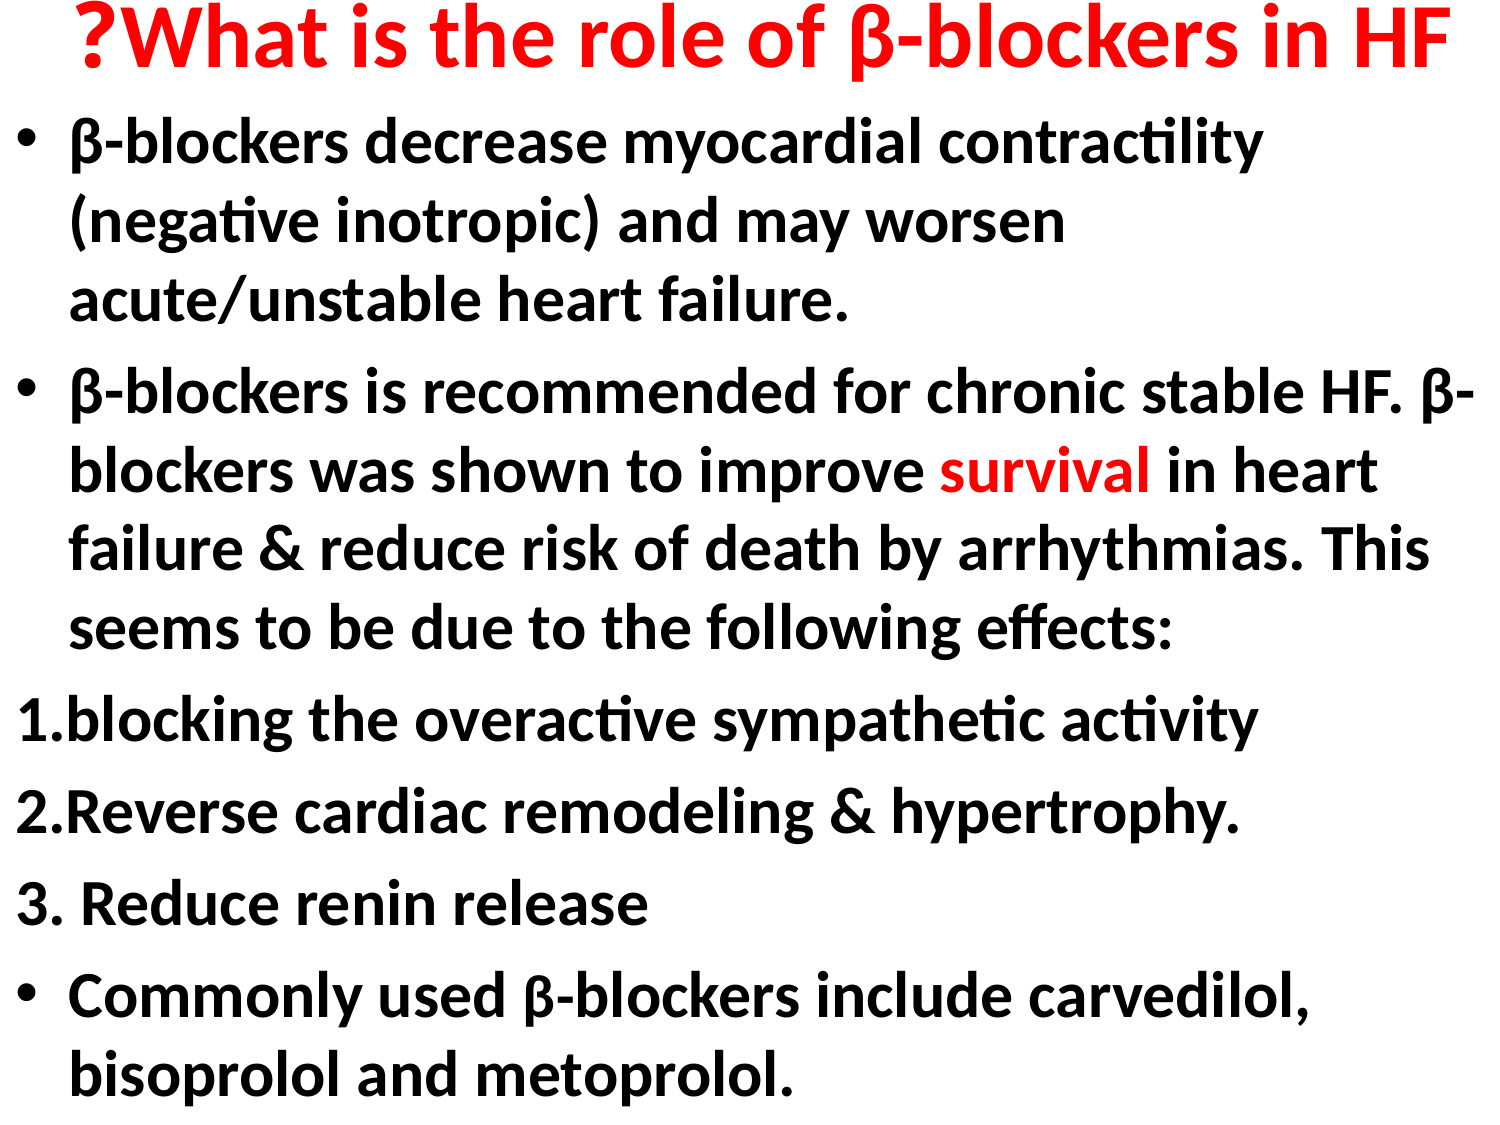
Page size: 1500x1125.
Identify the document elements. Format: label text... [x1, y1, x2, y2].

title What is the role of β-blockers in HF? [0, 0, 1500, 90]
list β-blockers decrease myocardial contractility (negative inotropic) and may worsen acute/unstable heart failure. β-blockers is recommended for chronic stable HF. β-blockers was shown to improve survival in heart failure & reduce risk of death by arrhythmias. This seems to be due to the following effects: 1.blocking the overactive sympathetic activity 2.Reverse cardiac remodeling & hypertrophy. 3. Reduce renin release Commonly used β-blockers include carvedilol, bisoprolol and metoprolol. [0, 90, 1500, 1125]
